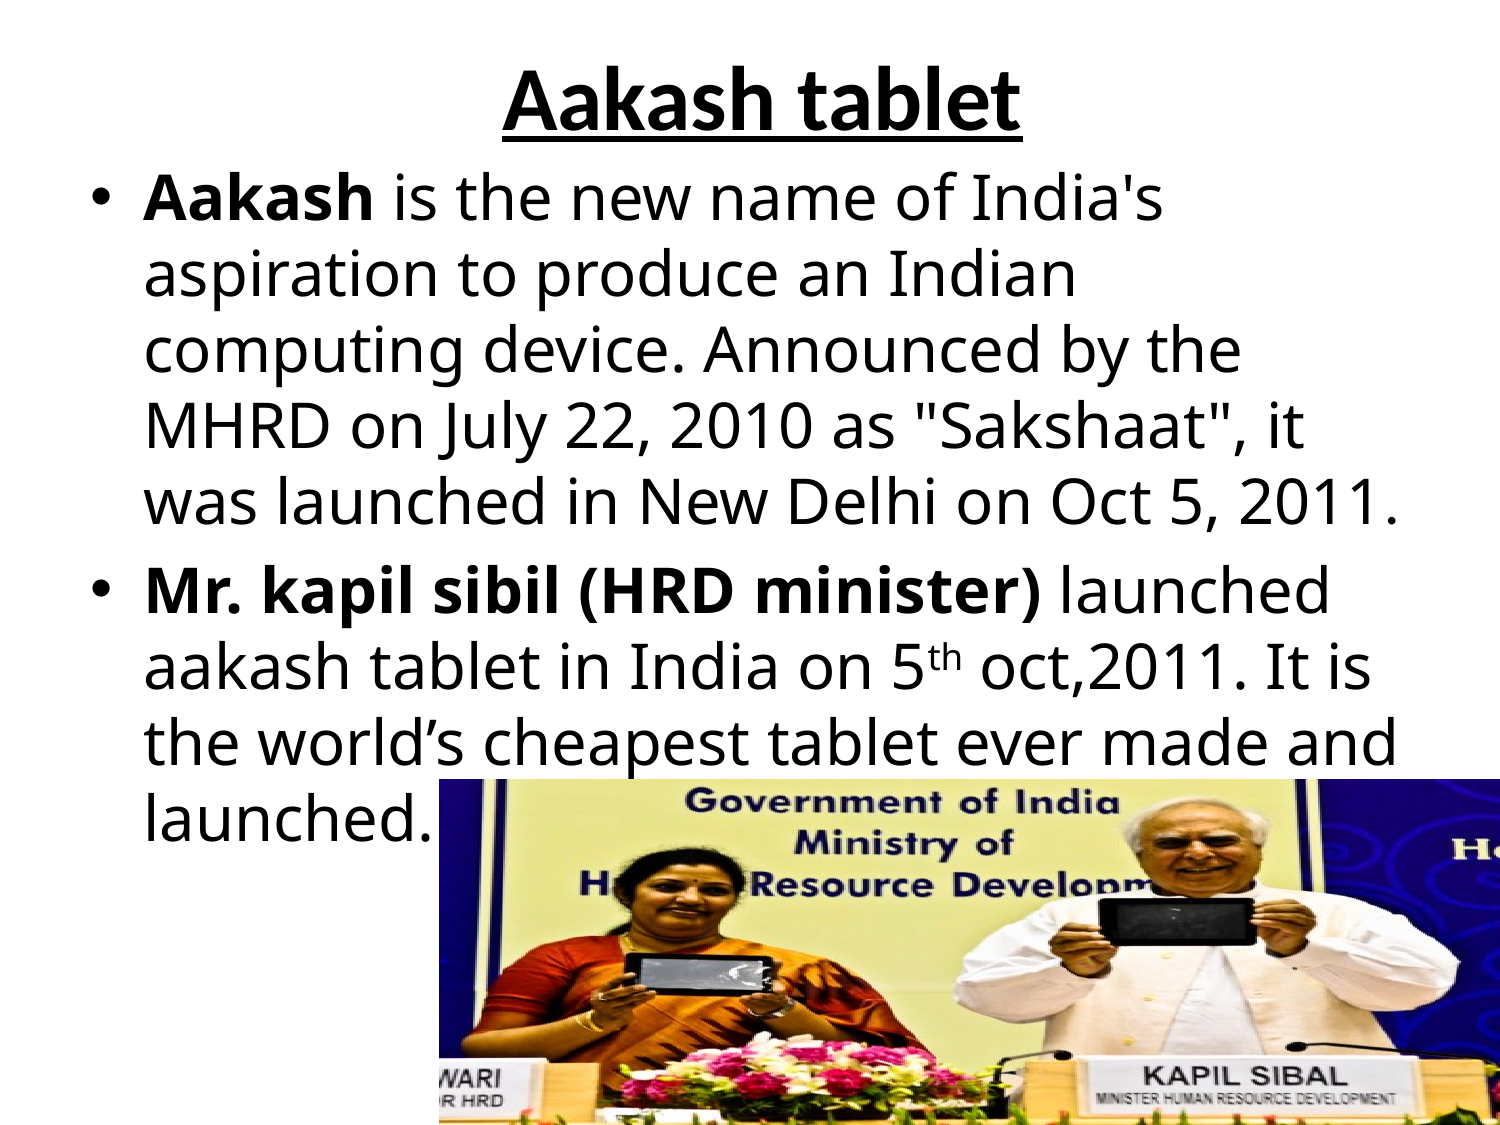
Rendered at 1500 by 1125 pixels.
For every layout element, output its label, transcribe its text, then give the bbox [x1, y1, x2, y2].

title Aakash tablet [87, 0, 1438, 188]
picture [438, 778, 1500, 1125]
list Aakash is the new name of India's aspiration to produce an Indian computing device. Announced by the MHRD on July 22, 2010 as "Sakshaat", it was launched in New Delhi on Oct 5, 2011. Mr. kapil sibil (HRD minister) launched aakash tablet in India on 5th oct,2011. It is the world’s cheapest tablet ever made and launched. [75, 149, 1425, 893]
